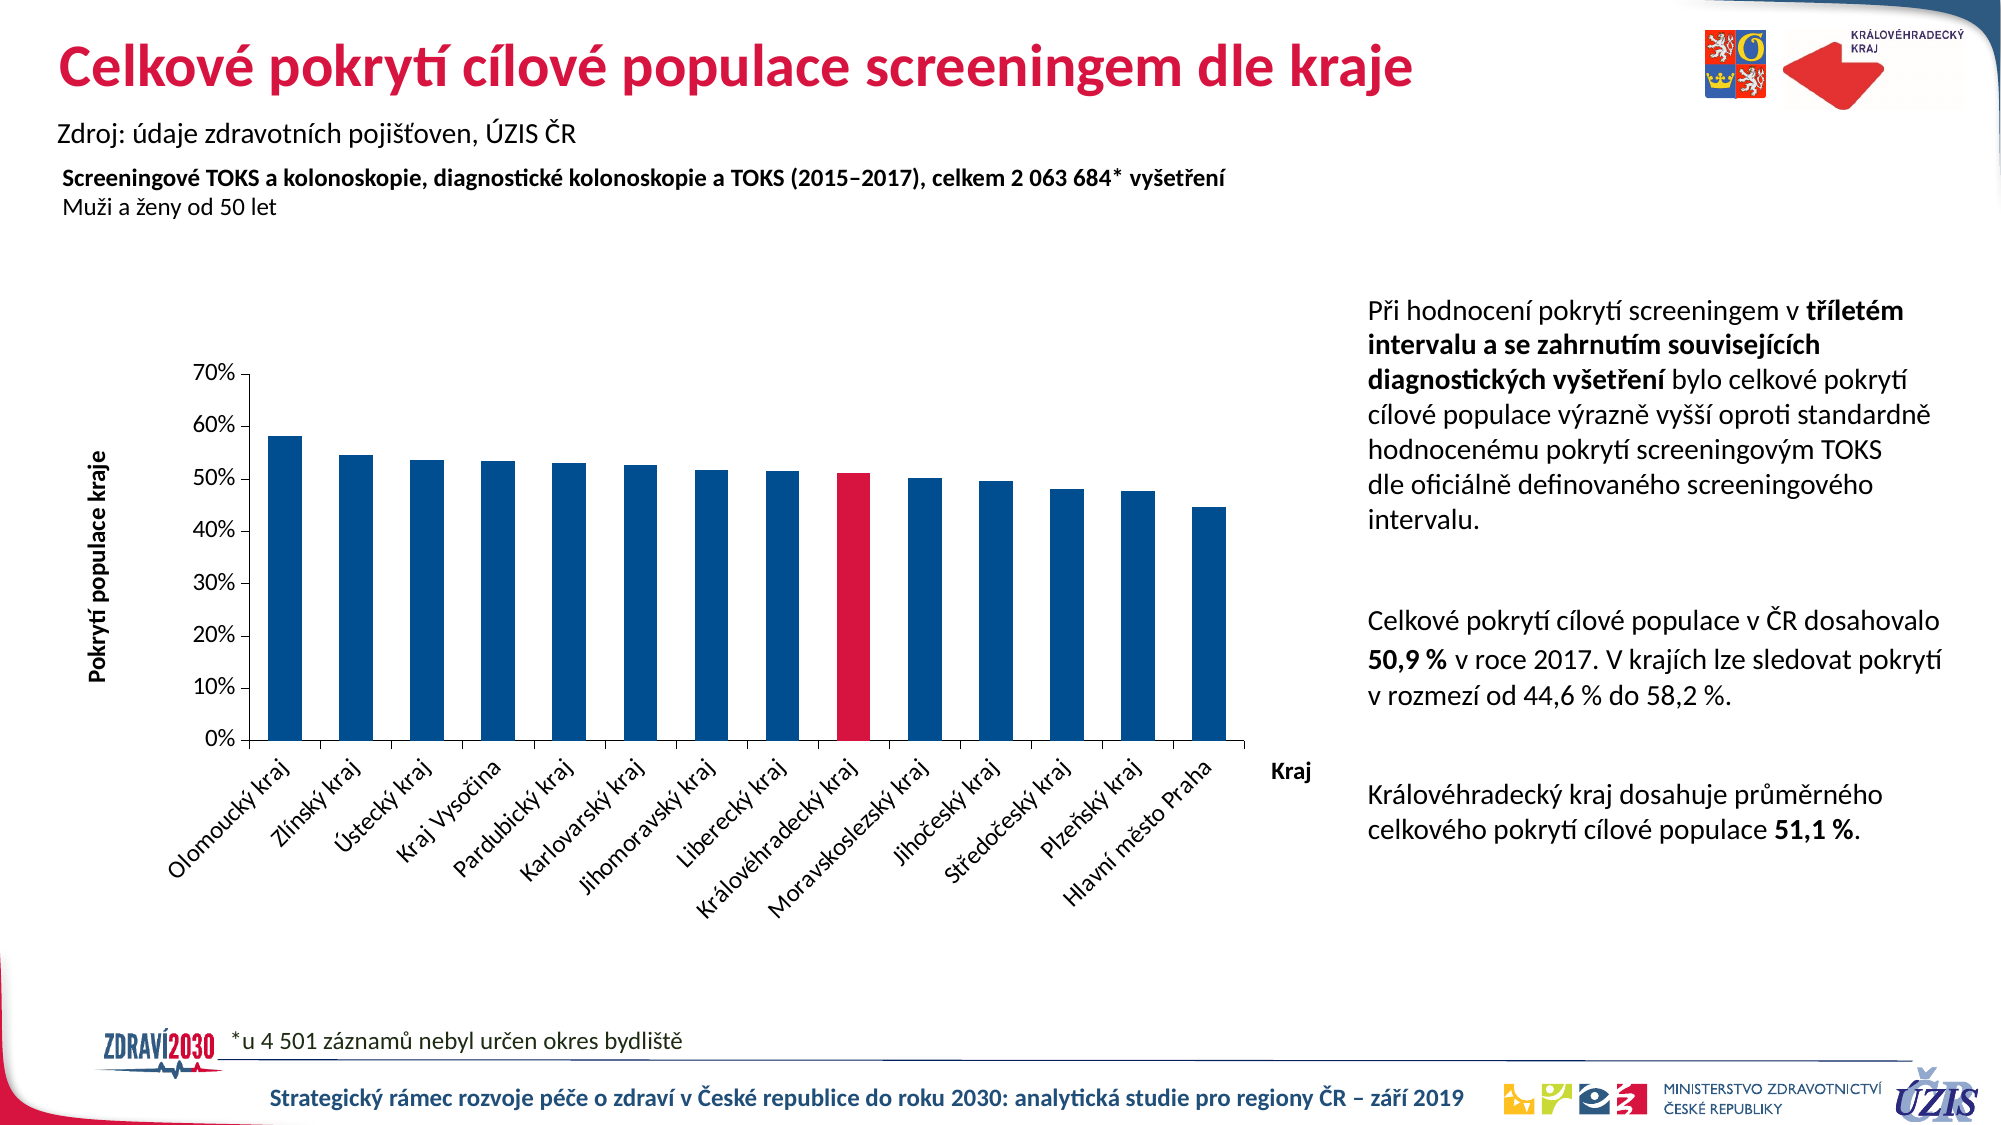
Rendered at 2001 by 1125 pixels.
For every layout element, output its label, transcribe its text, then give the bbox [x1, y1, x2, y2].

chart [132, 311, 1270, 982]
picture [1783, 29, 1964, 110]
text_box Pokrytí populace kraje [72, 406, 128, 729]
text_box Screeningové TOKS a kolonoskopie, diagnostické kolonoskopie a TOKS (2015–2017), celkem 2 063 684* vyšetření Muži a ženy od 50 let [47, 153, 1270, 229]
text_box Kraj [1270, 746, 1353, 790]
text_box Zdroj: údaje zdravotních pojišťoven, ÚZIS ČR [42, 107, 1313, 157]
picture [94, 1028, 223, 1079]
title Celkové pokrytí cílové populace screeningem dle kraje [44, 26, 1770, 130]
text_box *u 4 501 záznamů nebyl určen okres bydliště [214, 1016, 845, 1062]
text_box Při hodnocení pokrytí screeningem v tříletém intervalu a se zahrnutím souvisejících diagnostických vyšetření bylo celkové pokrytí cílové populace výrazně vyšší oproti standardně hodnocenému pokrytí screeningovým TOKS dle oficiálně definovaného screeningového intervalu. Celkové pokrytí cílové populace v ČR dosahovalo 50,9 % v roce 2017. V krajích lze sledovat pokrytí v rozmezí od 44,6 % do 58,2 %. Královéhradecký kraj dosahuje průměrného celkového pokrytí cílové populace 51,1 %. [1353, 283, 1981, 853]
